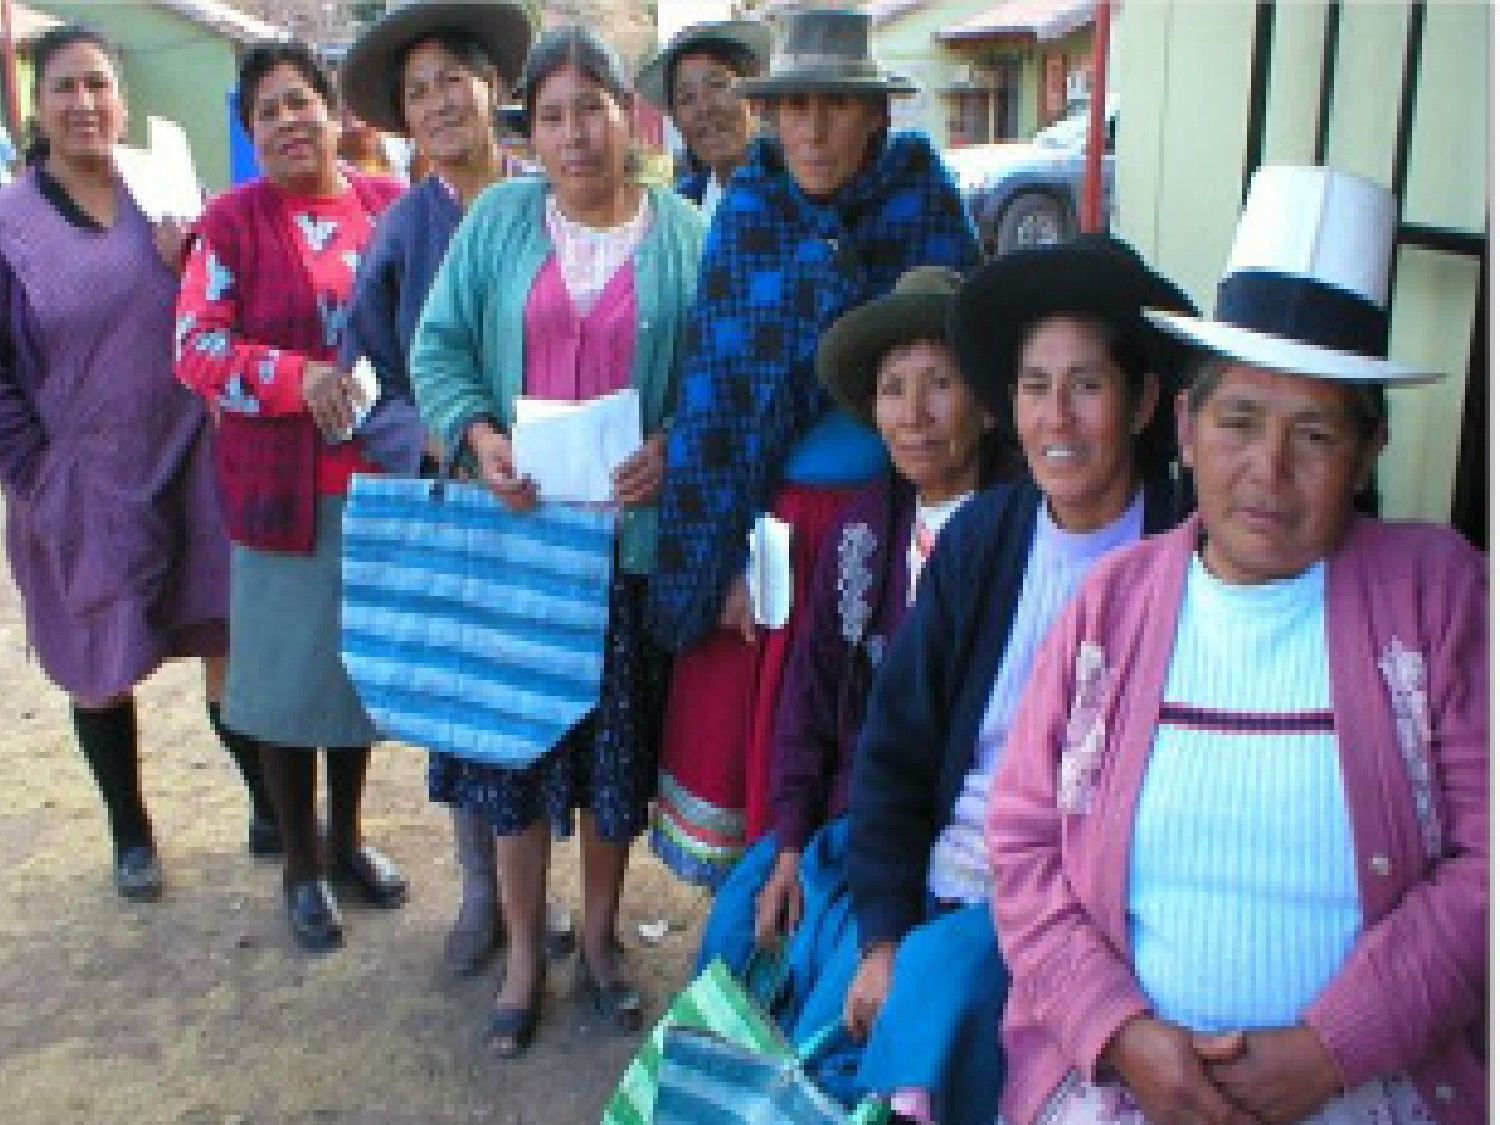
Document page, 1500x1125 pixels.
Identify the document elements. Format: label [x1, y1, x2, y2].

list [0, 0, 1500, 1125]
